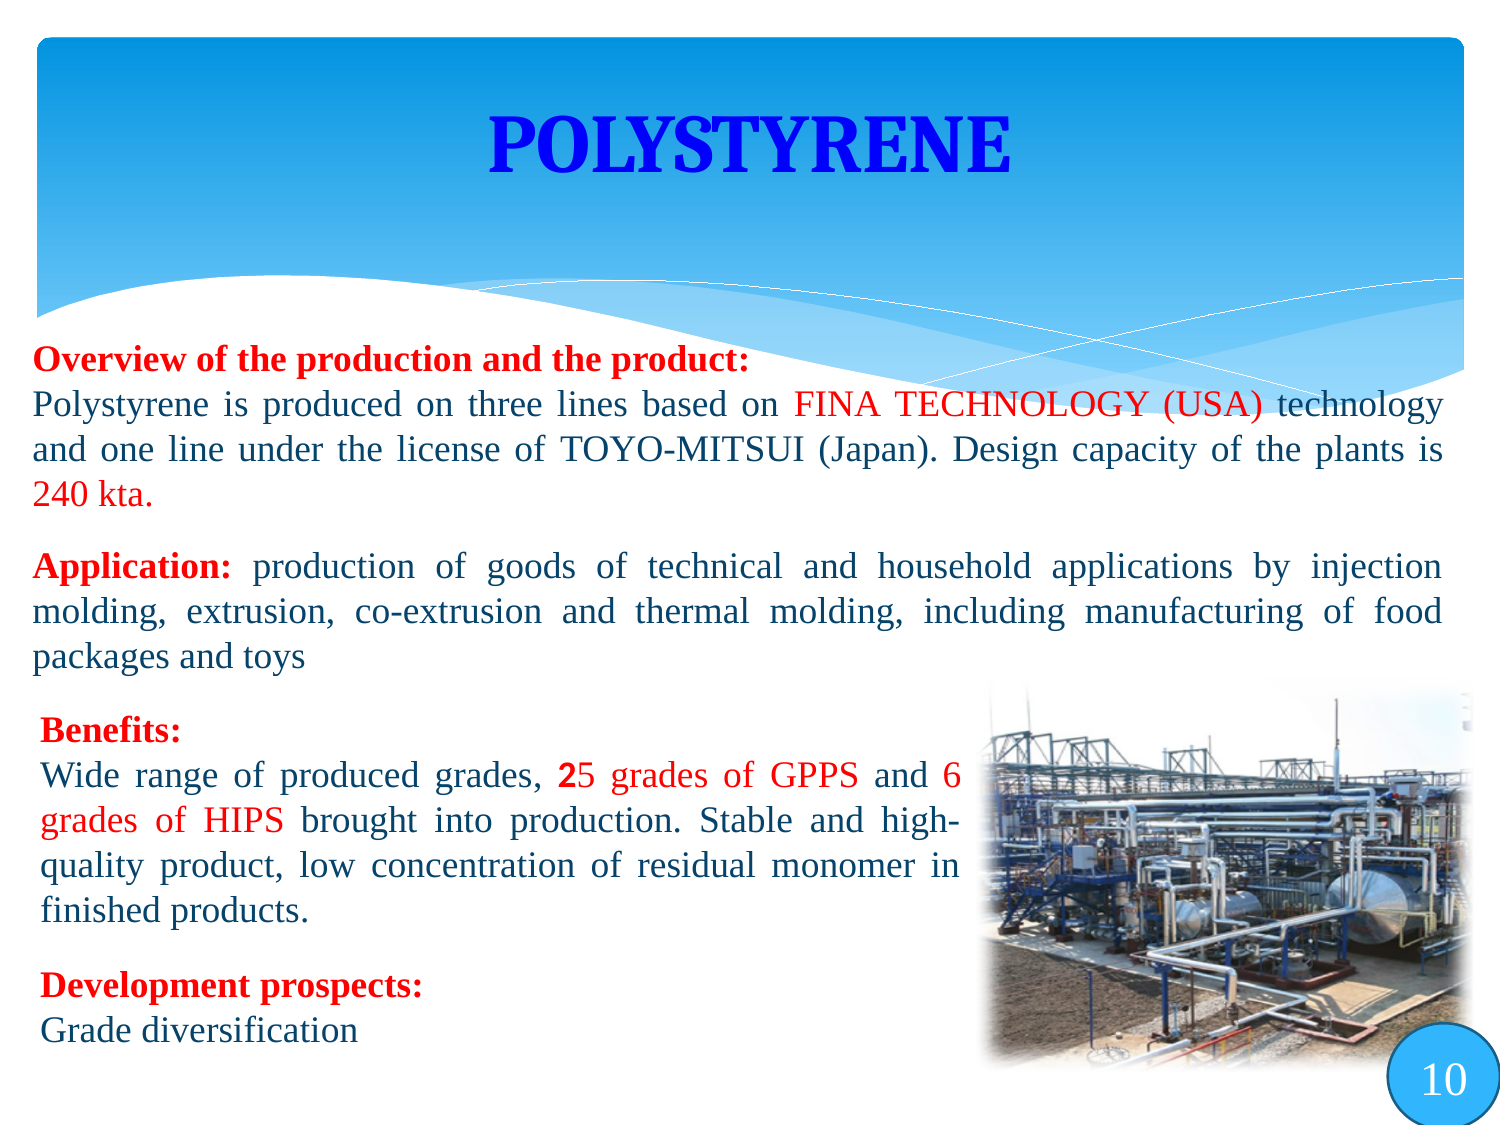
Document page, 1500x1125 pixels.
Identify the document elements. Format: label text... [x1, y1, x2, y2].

text_box Overview of the production and the product: Polystyrene is produced on three lines based on FINA TECHNOLOGY (USA) technology and one line under the license of TOYO-MITSUI (Japan). Design capacity of the plants is 240 kta. Application: production of goods of technical and household applications by injection molding, extrusion, co-extrusion and thermal molding, including manufacturing of food packages and toys [17, 326, 1459, 684]
text_box Benefits: Wide range of produced grades, 25 grades of GPPS and 6 grades of HIPS brought into production. Stable and high-quality product, low concentration of residual monomer in finished products. [25, 698, 968, 938]
text_box Development prospects: Grade diversification [25, 952, 740, 1057]
title POLYSTYRENE [75, 45, 1425, 233]
picture [974, 677, 1478, 1074]
text_box 10 [1386, 1037, 1500, 1125]
